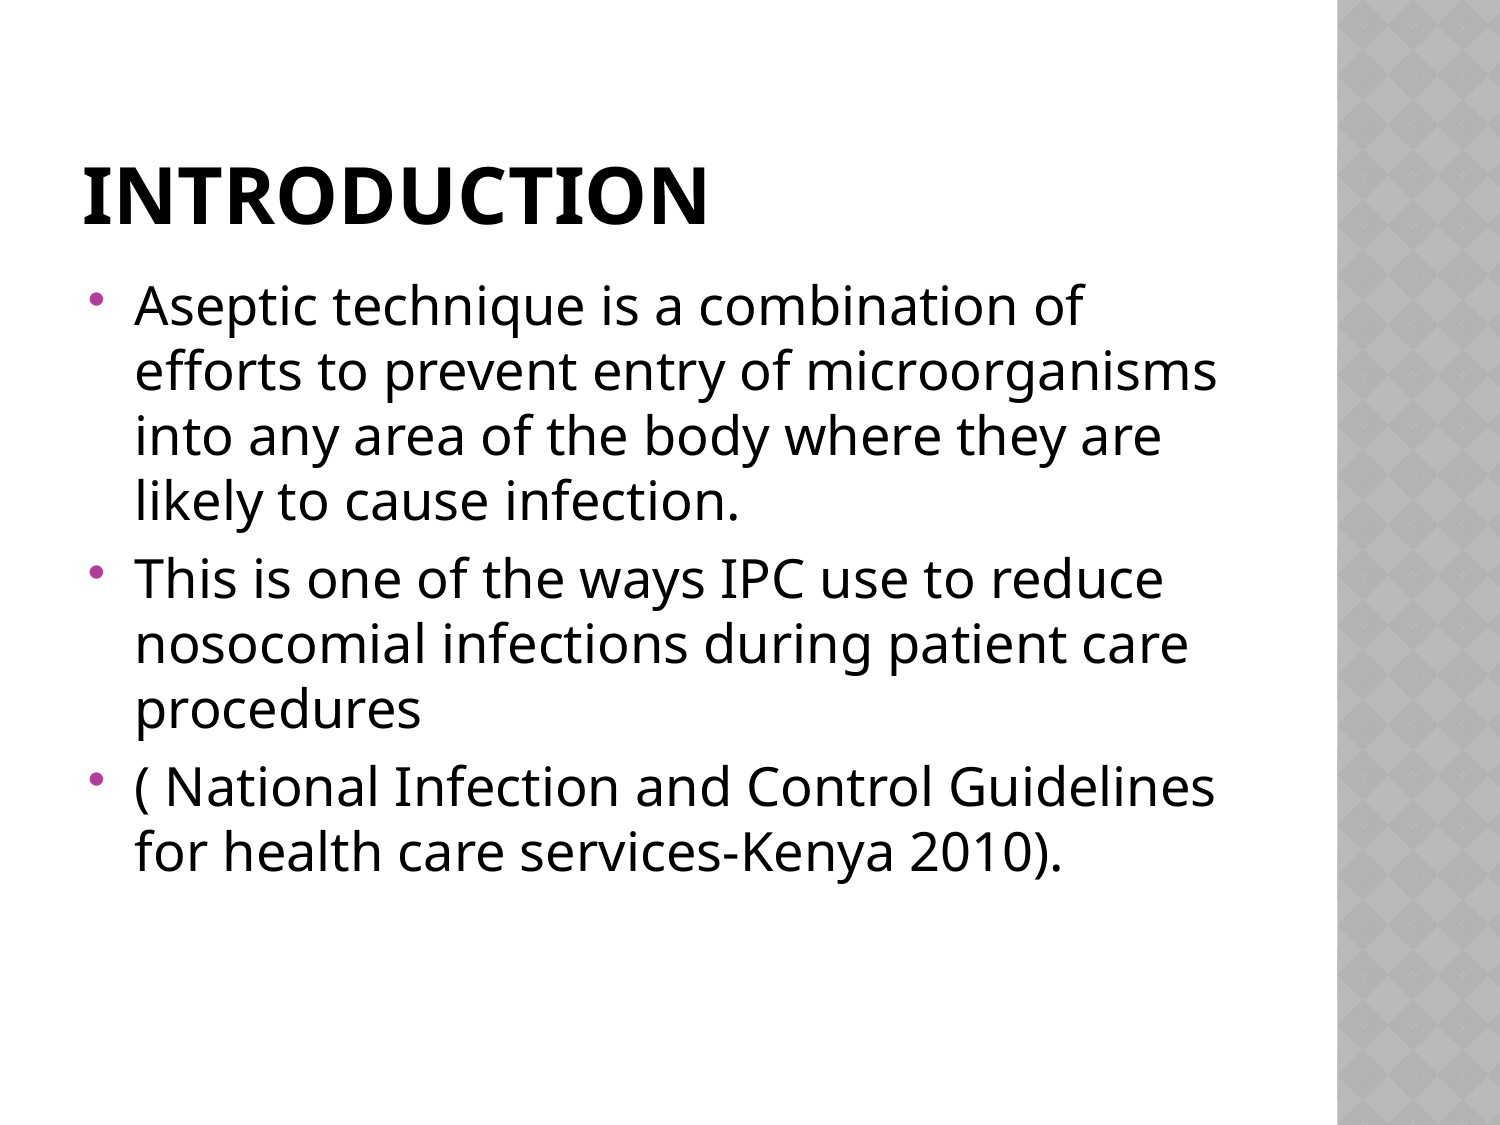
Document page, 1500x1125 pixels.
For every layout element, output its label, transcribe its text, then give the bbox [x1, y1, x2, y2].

title Introduction [75, 52, 1263, 240]
list Aseptic technique is a combination of efforts to prevent entry of microorganisms into any area of the body where they are likely to cause infection. This is one of the ways IPC use to reduce nosocomial infections during patient care procedures ( National Infection and Control Guidelines for health care services-Kenya 2010). [75, 264, 1263, 1059]
